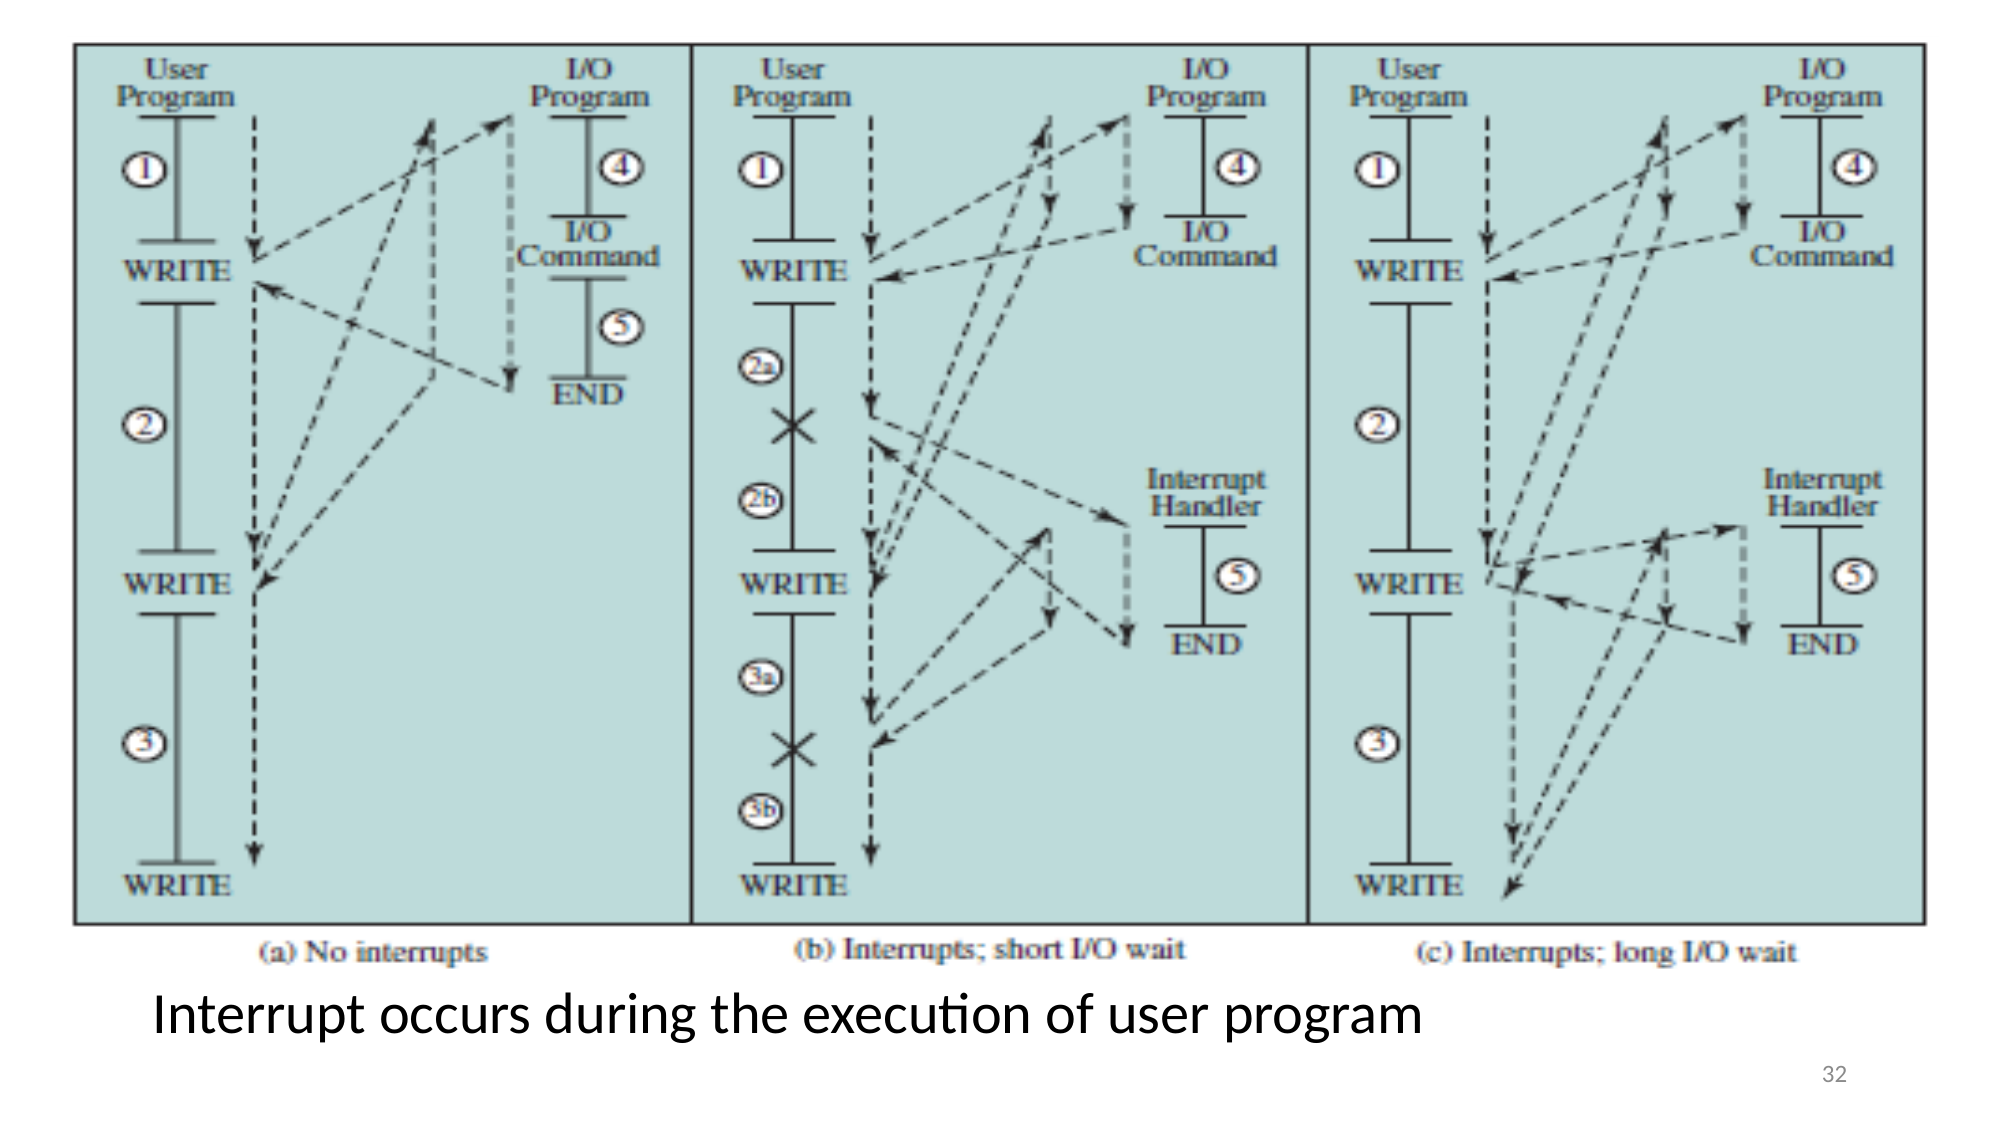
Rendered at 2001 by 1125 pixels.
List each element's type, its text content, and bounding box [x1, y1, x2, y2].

slide_number 32 [1412, 1042, 1863, 1103]
picture [67, 35, 1939, 975]
list Interrupt occurs during the execution of user program [137, 975, 1863, 1074]
